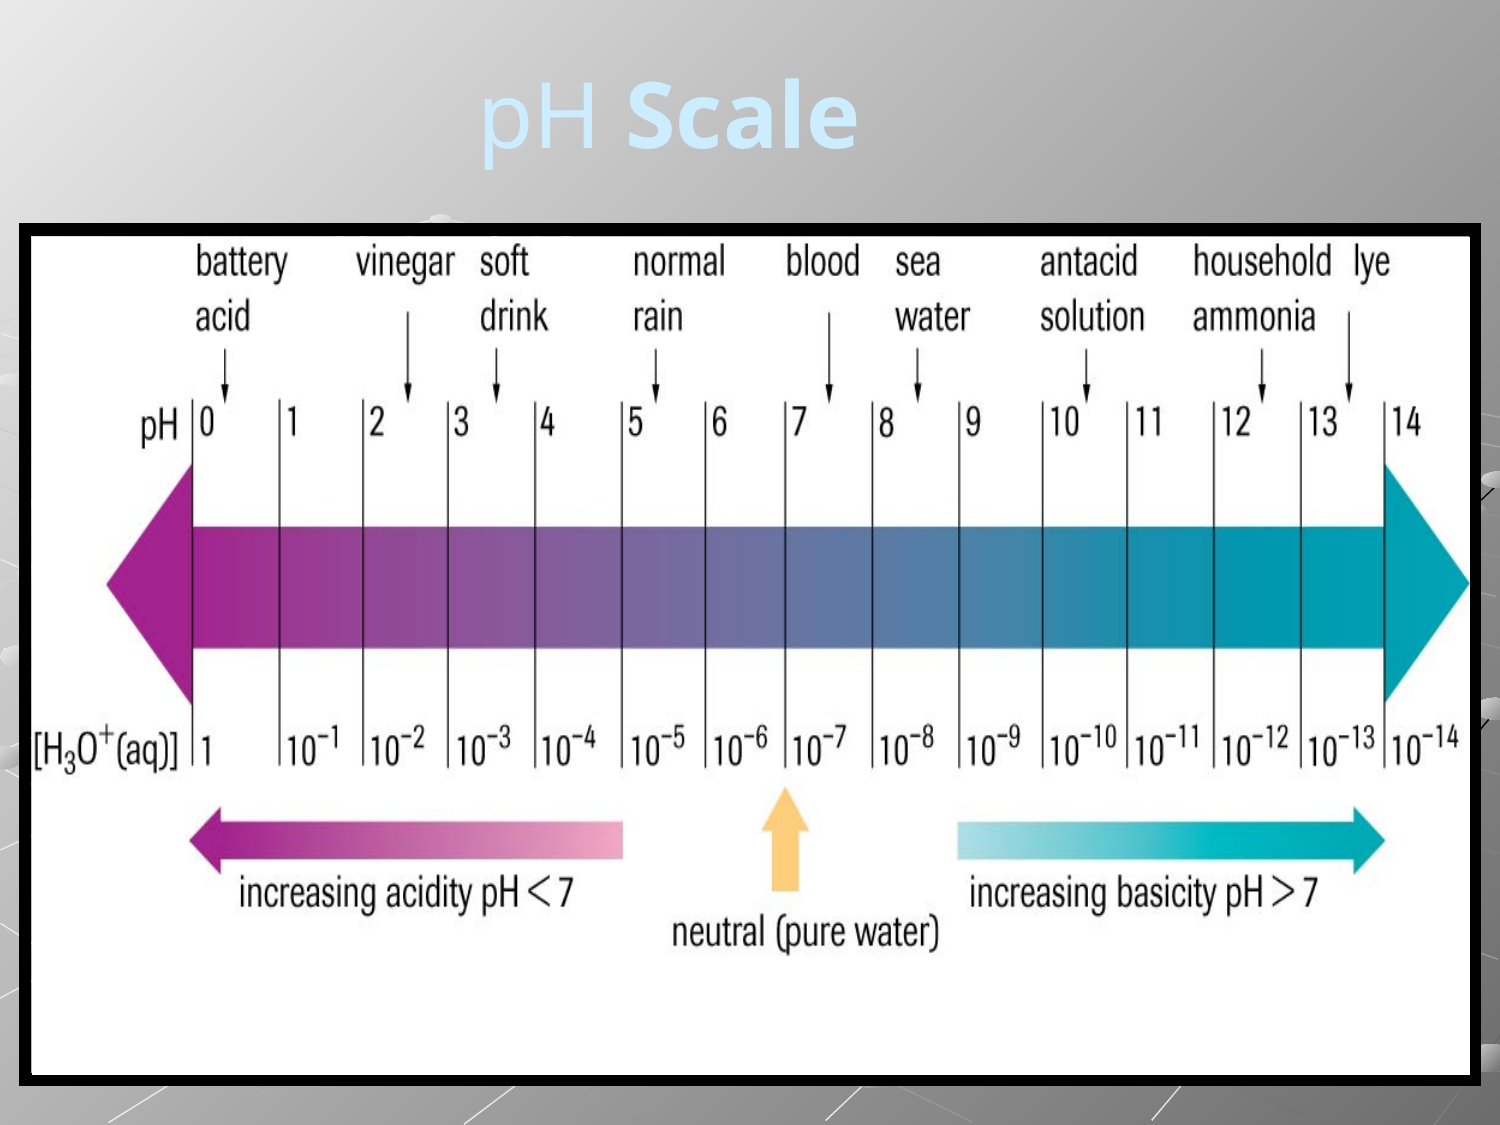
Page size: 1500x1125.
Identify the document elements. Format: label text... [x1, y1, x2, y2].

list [31, 237, 1470, 1075]
text_box pH Scale [462, 49, 1163, 175]
text_box [24, 229, 1475, 1080]
